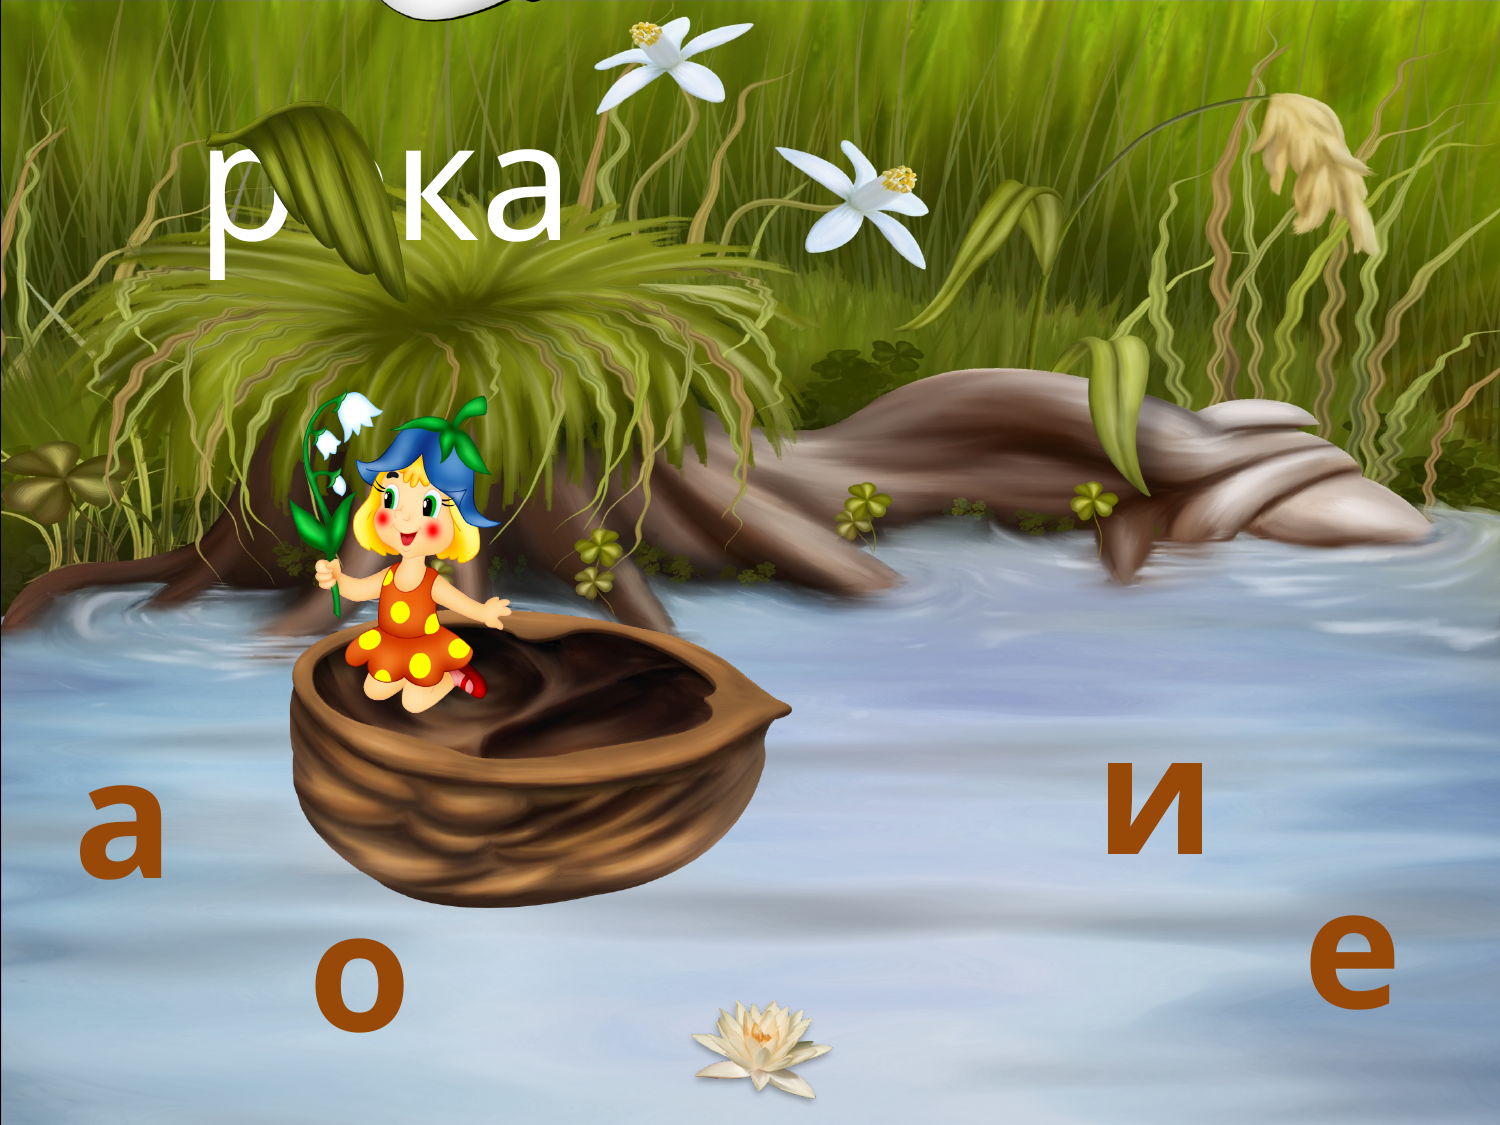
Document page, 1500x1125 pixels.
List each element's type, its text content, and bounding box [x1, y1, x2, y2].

text_box о [293, 916, 427, 1073]
text_box е [1288, 834, 1417, 1049]
text_box а [59, 704, 190, 919]
text_box река [181, 66, 590, 281]
picture [0, 0, 1500, 1125]
text_box и [1080, 680, 1231, 896]
